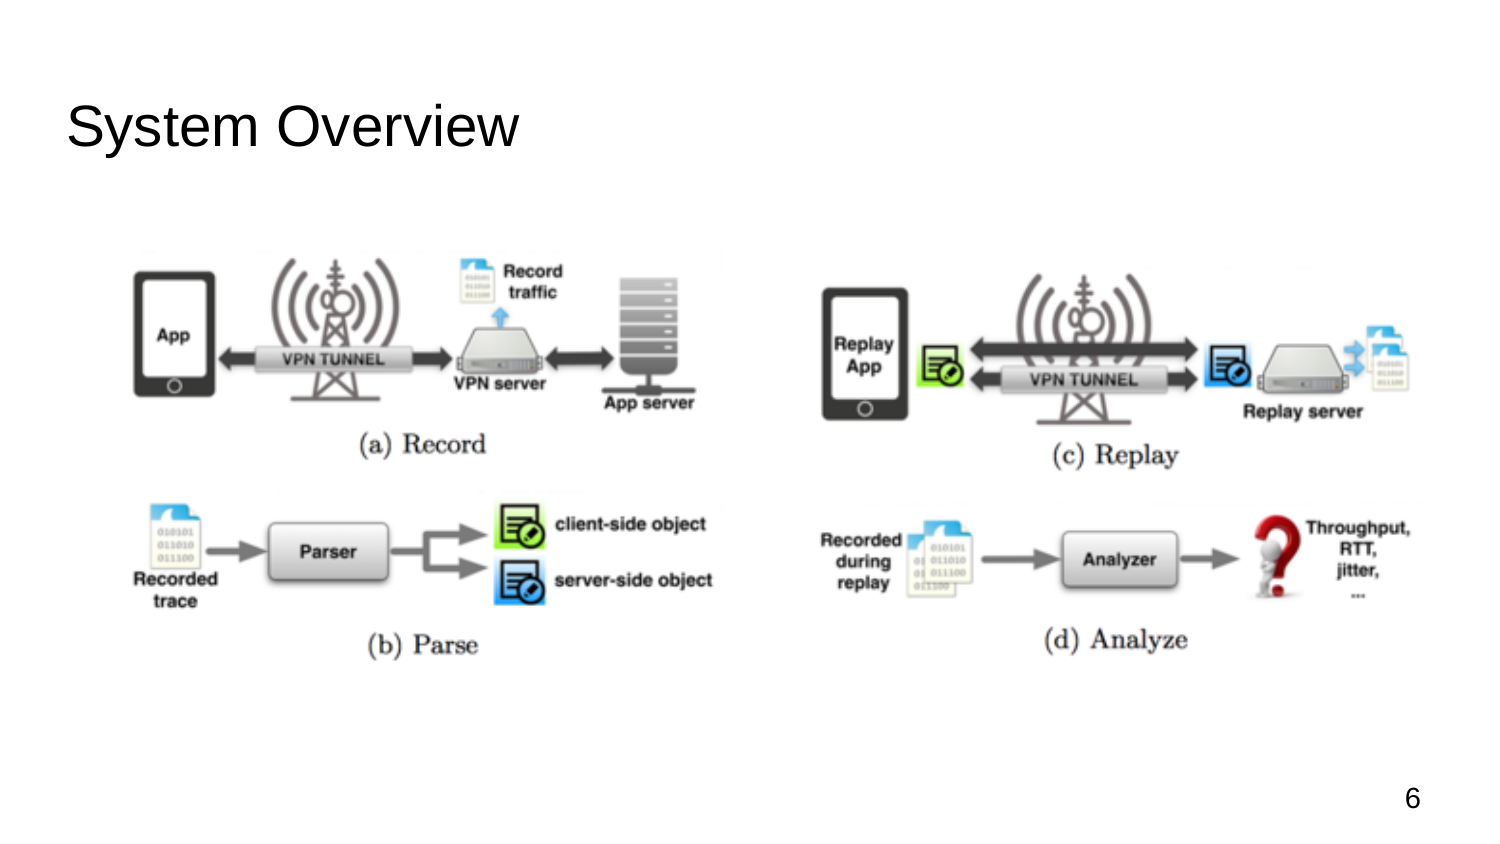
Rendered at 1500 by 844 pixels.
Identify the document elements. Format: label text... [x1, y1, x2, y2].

picture [50, 204, 1449, 689]
slide_number ‹#› [1389, 764, 1480, 830]
title System Overview [51, 72, 1449, 167]
